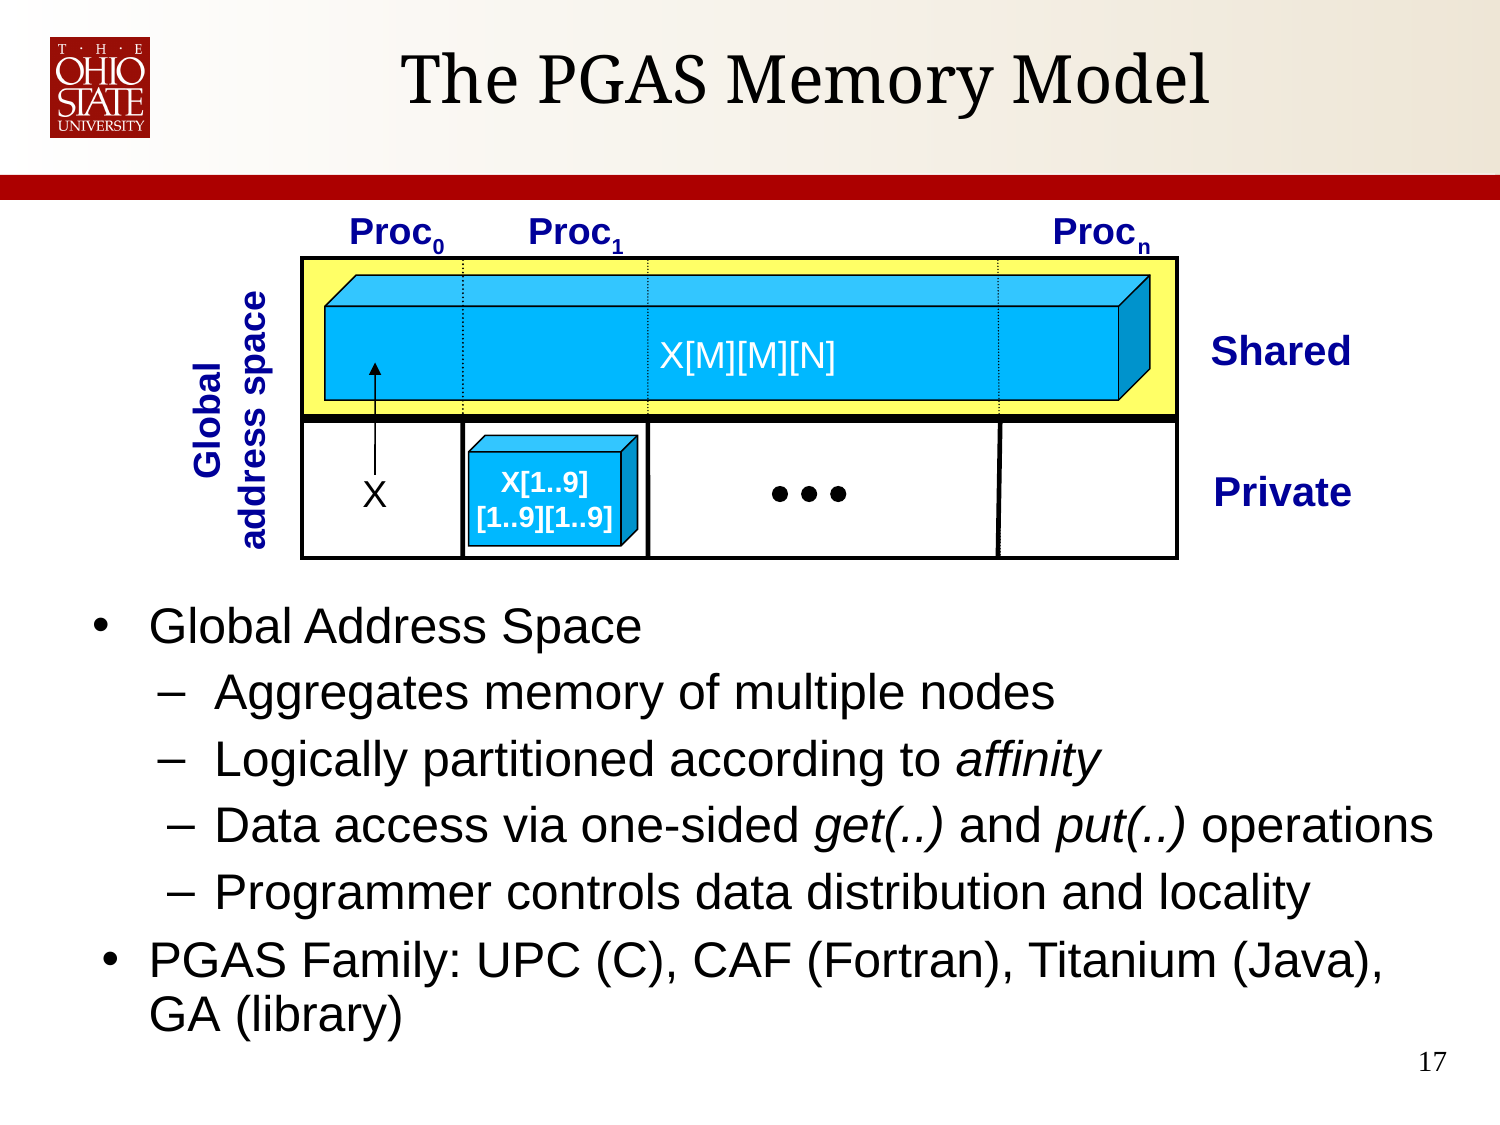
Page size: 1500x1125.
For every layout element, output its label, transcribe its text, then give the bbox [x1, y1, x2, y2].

text_box [830, 486, 846, 502]
title The PGAS Memory Model [126, 45, 1485, 116]
text_box [648, 420, 1178, 558]
text_box [302, 258, 1178, 417]
picture [50, 37, 150, 138]
text_box [368, 362, 382, 475]
text_box Global address space [174, 274, 280, 568]
text_box X [347, 462, 403, 523]
text_box [801, 486, 817, 502]
list Global Address Space Aggregates memory of multiple nodes Logically partitioned according to affinity Data access via one-sided get(..) and put(..) operations Programmer controls data distribution and locality PGAS Family: UPC (C), CAF (Fortran), Titanium (Java), GA (library) [92, 600, 1450, 1099]
text_box X[M][M][N] [324, 275, 1150, 401]
text_box [302, 420, 647, 558]
text_box Proc0 Proc1 Procn [313, 199, 1166, 266]
slide_number 17 [1112, 1037, 1463, 1101]
text_box [772, 486, 788, 502]
text_box X[1..9] [1..9][1..9] [468, 435, 638, 546]
text_box Private [1203, 452, 1363, 527]
text_box Shared [1199, 310, 1363, 386]
